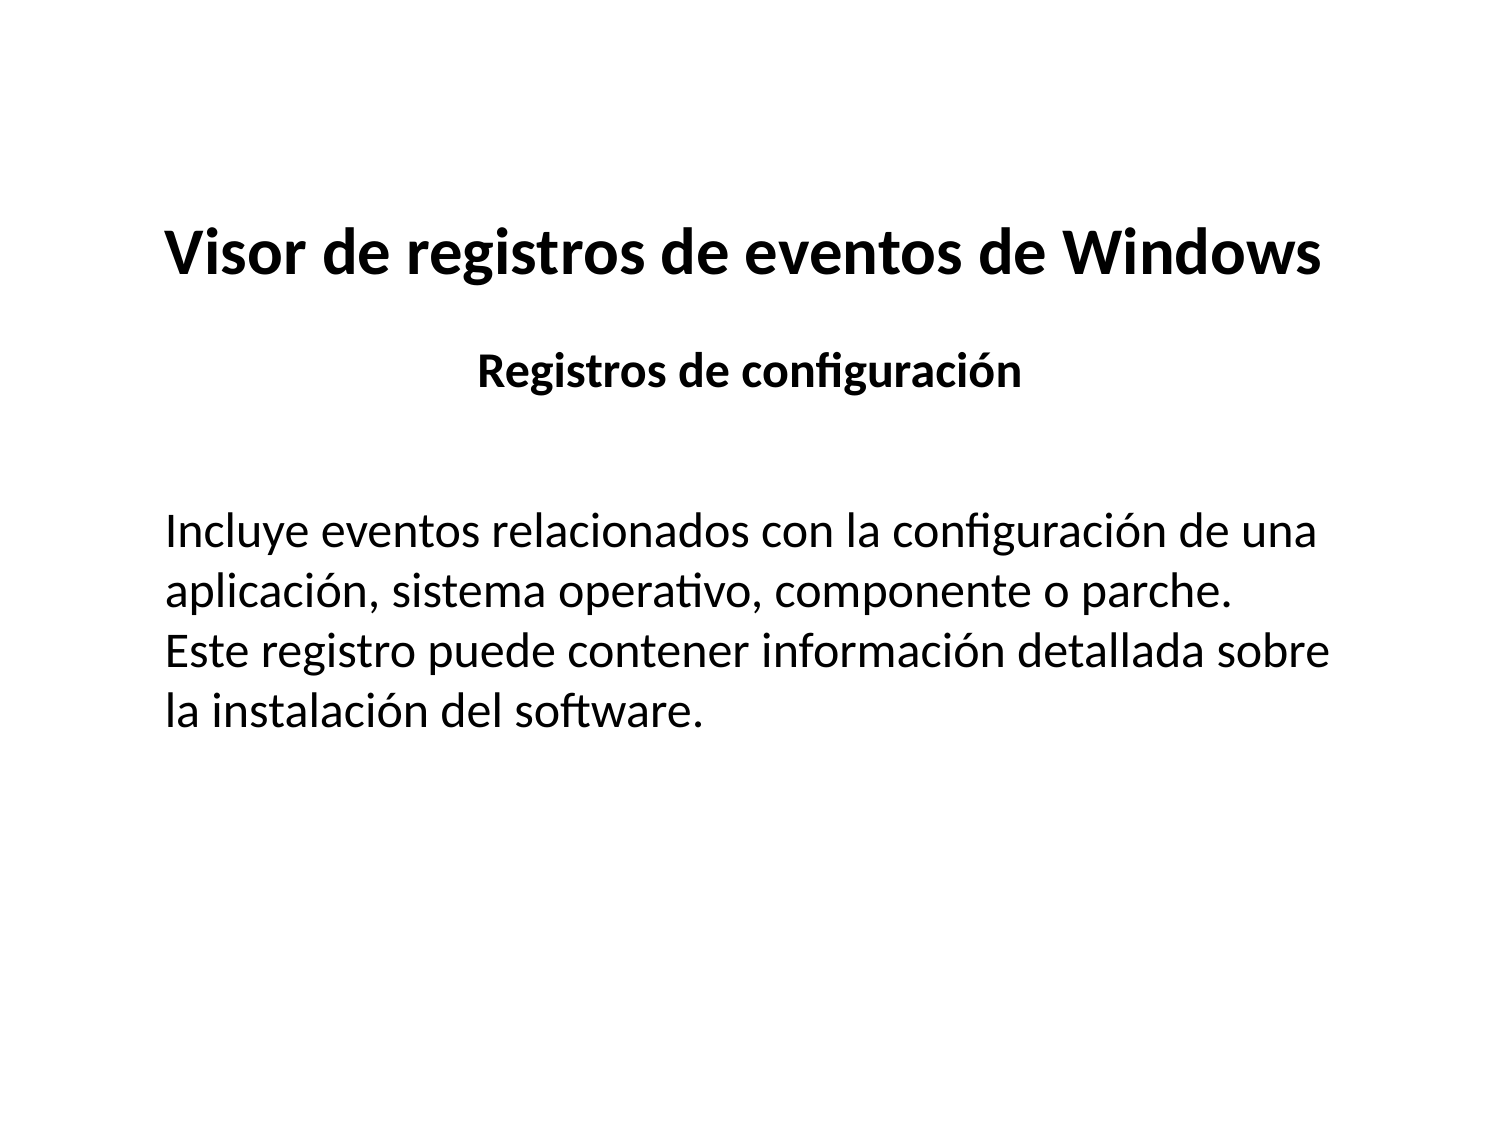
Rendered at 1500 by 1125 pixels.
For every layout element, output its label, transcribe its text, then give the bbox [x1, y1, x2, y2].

text_box Visor de registros de eventos de Windows Registros de configuración Incluye eventos relacionados con la configuración de una aplicación, sistema operativo, componente o parche. Este registro puede contener información detallada sobre la instalación del software. [149, 200, 1350, 745]
